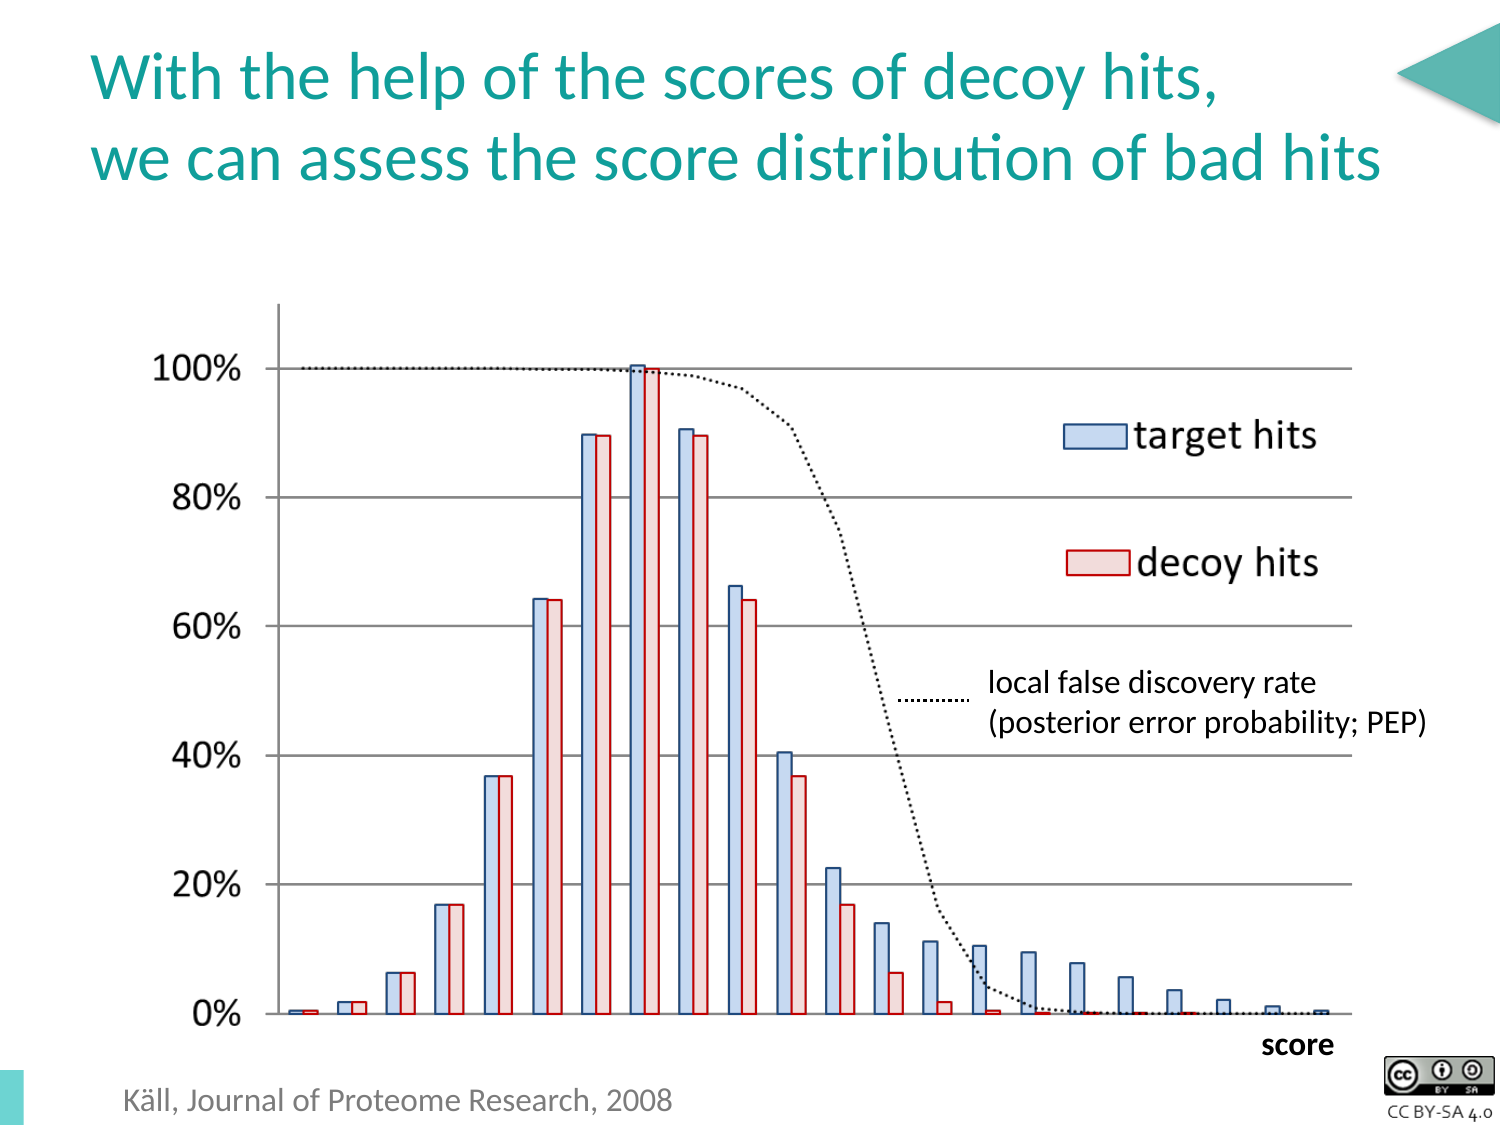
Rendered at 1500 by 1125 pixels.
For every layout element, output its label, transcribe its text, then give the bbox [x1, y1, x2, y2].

text_box Käll, Journal of Proteome Research, 2008 [108, 1070, 689, 1125]
title With the help of the scores of decoy hits, we can assess the score distribution of bad hits [75, 23, 1399, 212]
text_box local false discovery rate (posterior error probability; PEP) [1374, 653, 1443, 748]
picture [1375, 1056, 1500, 1125]
text_box score [1246, 1044, 1350, 1070]
picture [147, 278, 1370, 1036]
